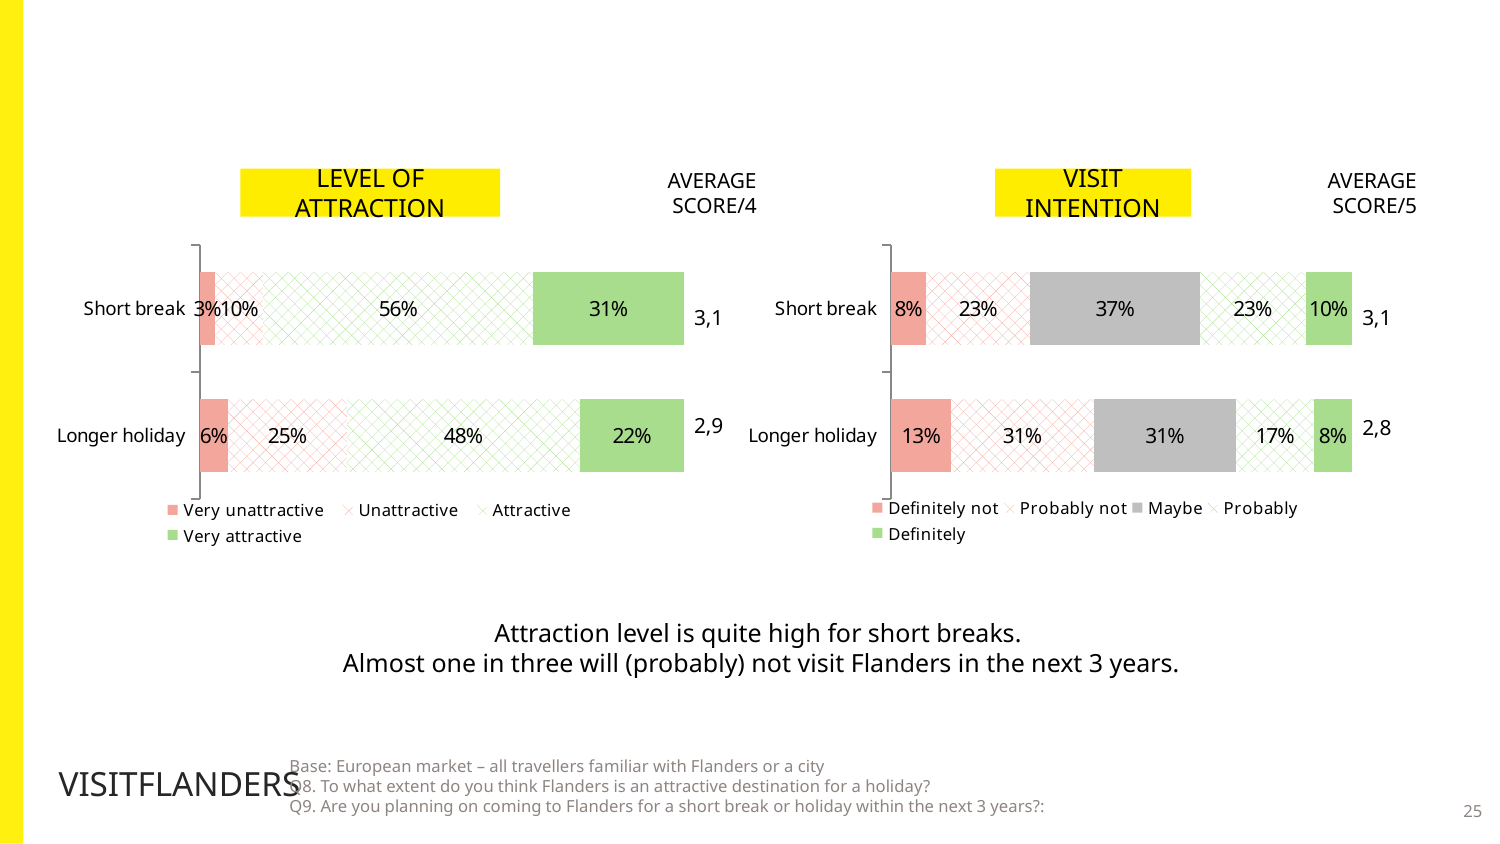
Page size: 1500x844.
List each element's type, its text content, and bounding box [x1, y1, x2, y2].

text_box VISITFLANDERS [43, 755, 337, 811]
text_box Level of attraction [240, 168, 501, 217]
text_box 2,9 [701, 393, 730, 456]
chart [735, 238, 1365, 553]
text_box [0, 0, 25, 844]
text_box average score/4 [652, 159, 777, 225]
list Base: European market – all travellers familiar with Flanders or a city Q8. To what extent do you think Flanders is an attractive destination for a holiday? Q9. Are you planning on coming to Flanders for a short break or holiday within the next 3 years?: [289, 798, 1500, 822]
chart [43, 238, 698, 553]
text_box 2,8 [1369, 395, 1414, 459]
text_box Attraction level is quite high for short breaks. Almost one in three will (probably) not visit Flanders in the next 3 years. [23, 610, 1500, 685]
text_box average score/5 [1312, 159, 1437, 225]
text_box 3,1 [701, 286, 730, 349]
text_box 3,1 [1369, 286, 1414, 349]
text_box Visit intention [995, 168, 1192, 217]
